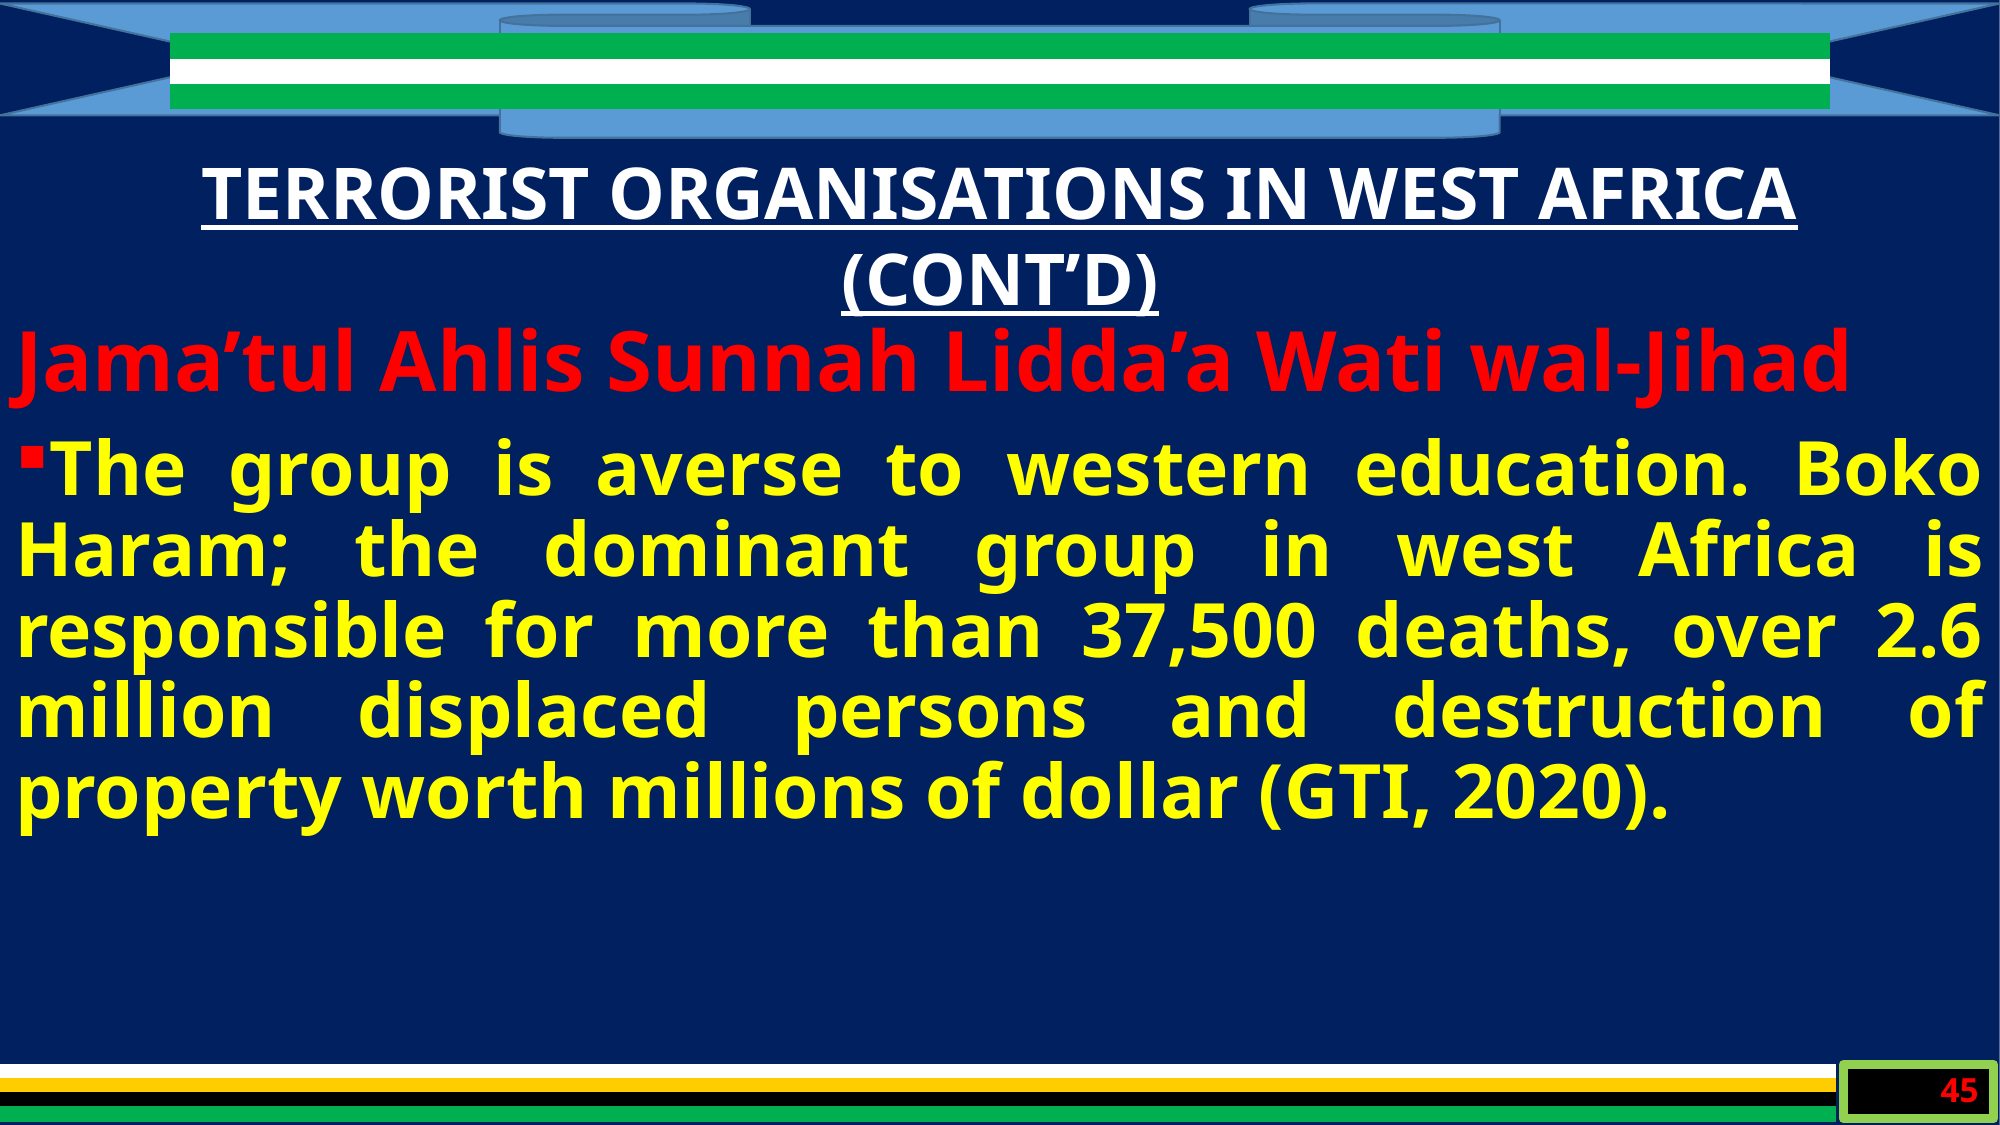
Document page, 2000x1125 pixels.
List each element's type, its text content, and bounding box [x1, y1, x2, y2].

text_box TERRORIST ORGANISATIONS IN WEST AFRICA (CONT’D) [99, 140, 1900, 312]
slide_number 45 [1843, 1064, 1994, 1119]
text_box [0, 1064, 1836, 1121]
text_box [0, 3, 2000, 138]
subtitle Jama’tul Ahlis Sunnah Lidda’a Wati wal-Jihad The group is averse to western education. Boko Haram; the dominant group in west Africa is responsible for more than 37,500 deaths, over 2.6 million displaced persons and destruction of property worth millions of dollar (GTI, 2020). [0, 312, 2000, 1100]
